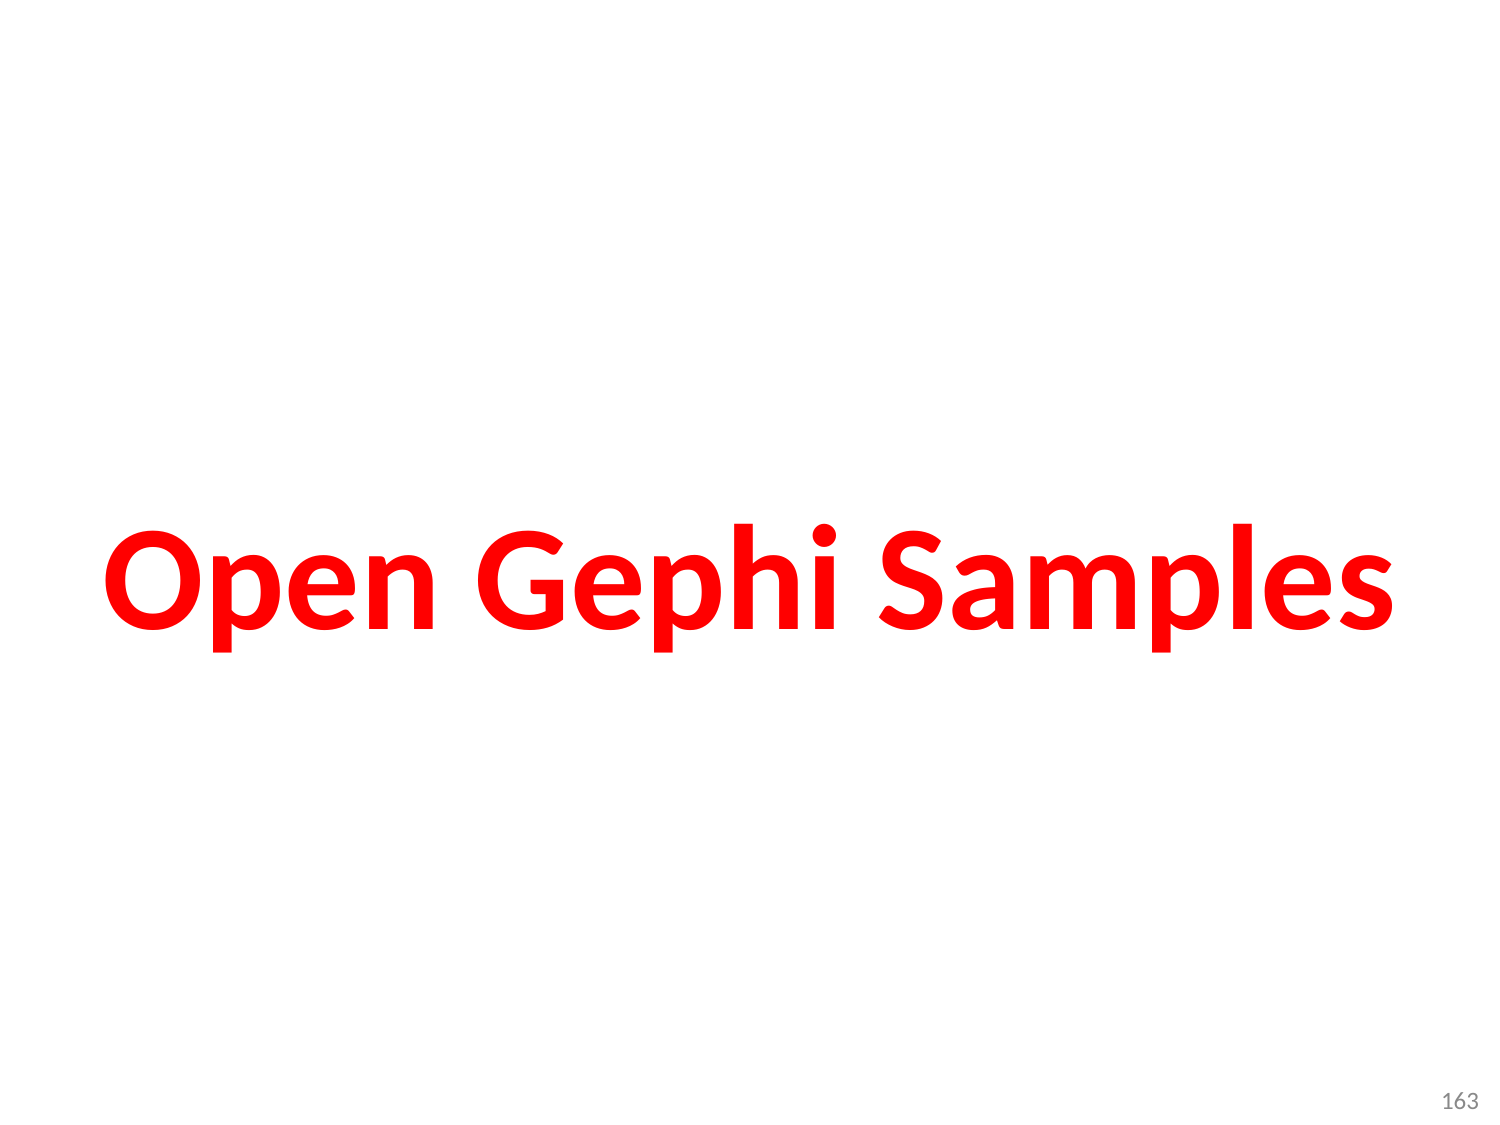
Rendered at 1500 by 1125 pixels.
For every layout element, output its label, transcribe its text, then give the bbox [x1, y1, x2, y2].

slide_number 163 [1144, 1069, 1495, 1125]
title Open Gephi Samples [75, 45, 1425, 1094]
